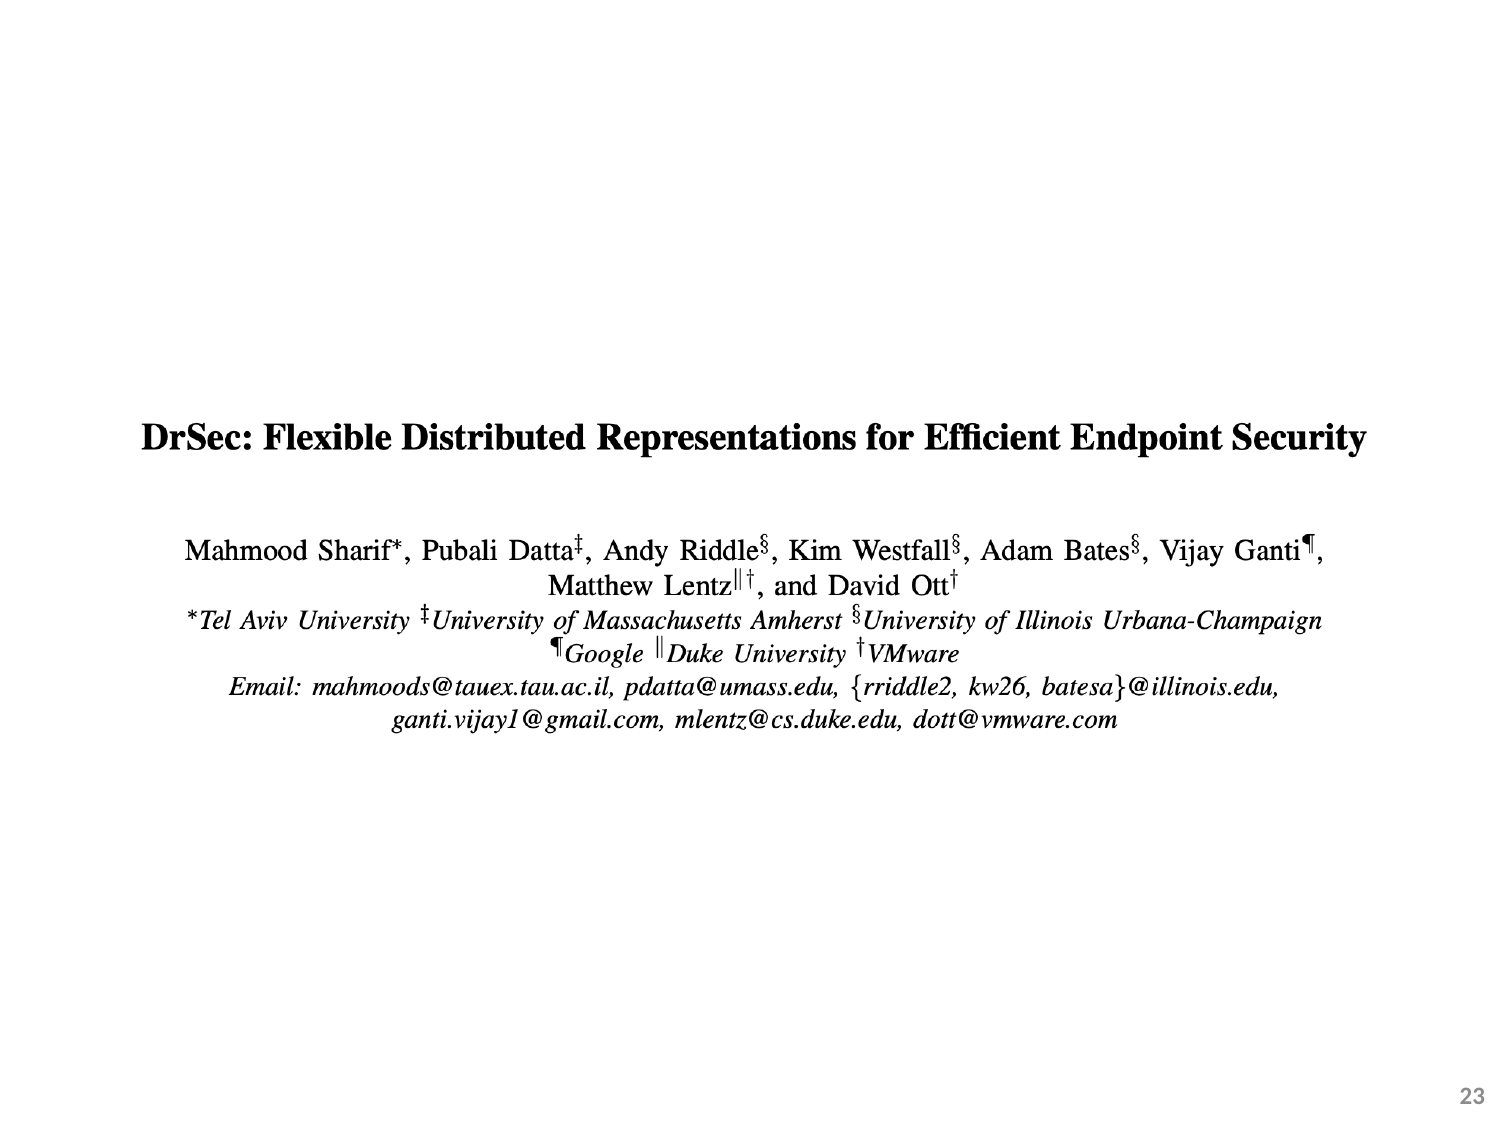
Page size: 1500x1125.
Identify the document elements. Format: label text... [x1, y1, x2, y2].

slide_number 23 [1397, 1065, 1500, 1125]
picture [121, 373, 1398, 752]
